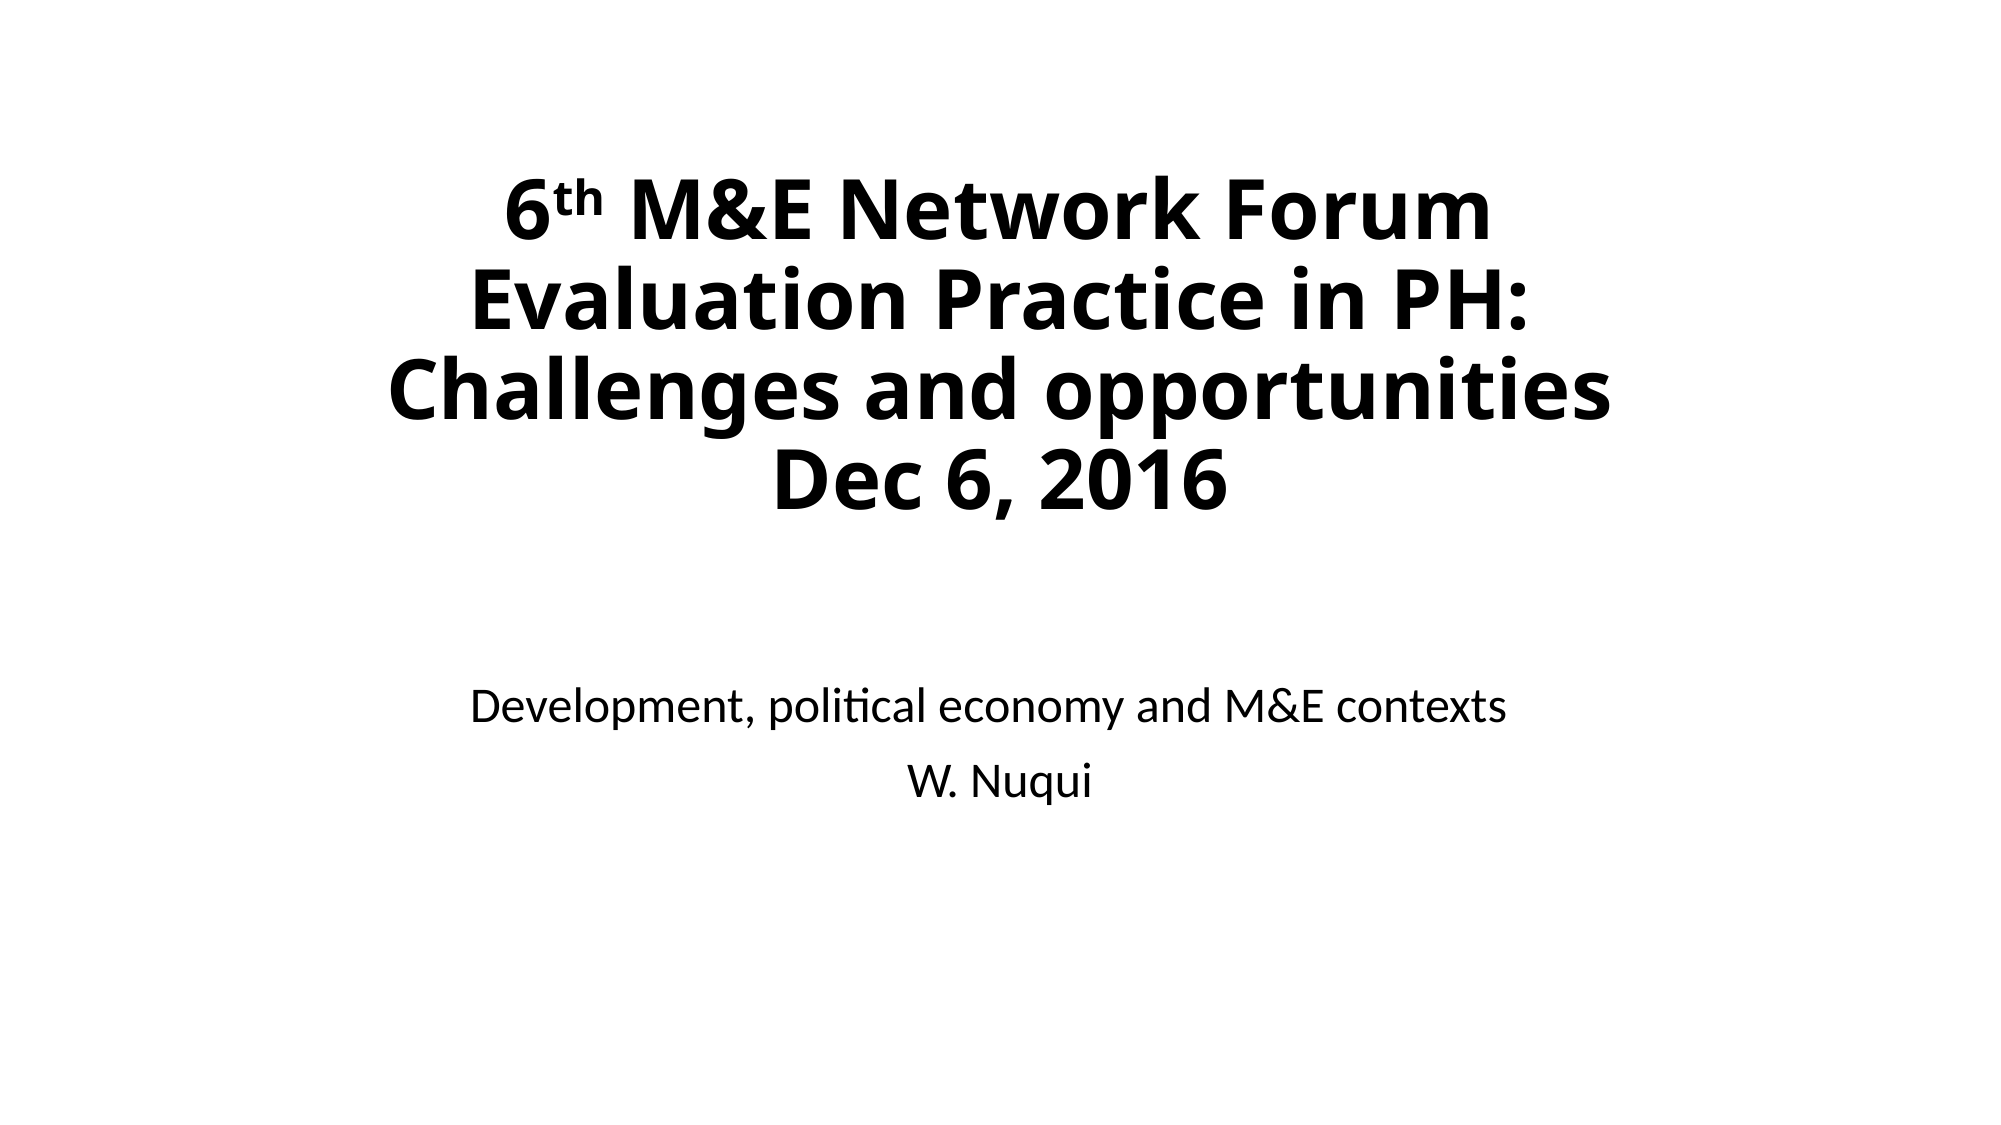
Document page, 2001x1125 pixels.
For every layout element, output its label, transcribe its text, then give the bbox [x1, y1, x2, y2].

subtitle Development, political economy and M&E contexts W. Nuqui [249, 590, 1750, 863]
title 6th M&E Network Forum Evaluation Practice in PH: Challenges and opportunities Dec 6, 2016 [249, 0, 1750, 535]
